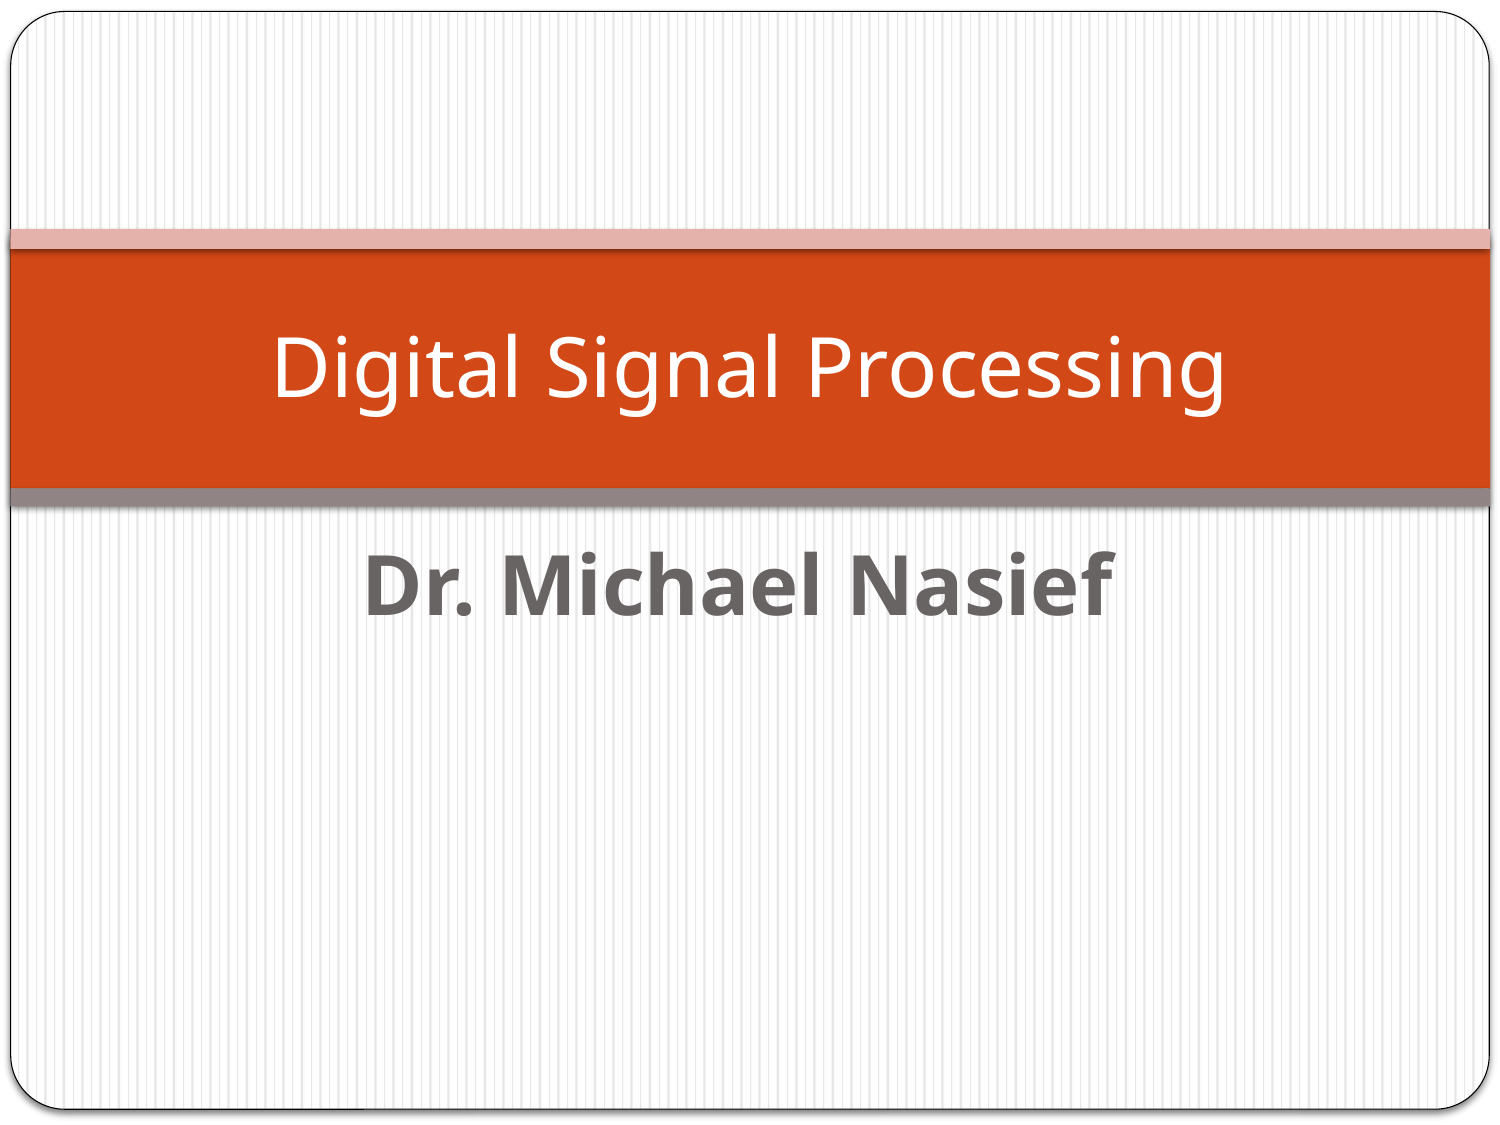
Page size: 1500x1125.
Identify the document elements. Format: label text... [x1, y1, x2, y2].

title Digital Signal Processing [75, 247, 1425, 489]
subtitle Dr. Michael Nasief [212, 525, 1263, 788]
